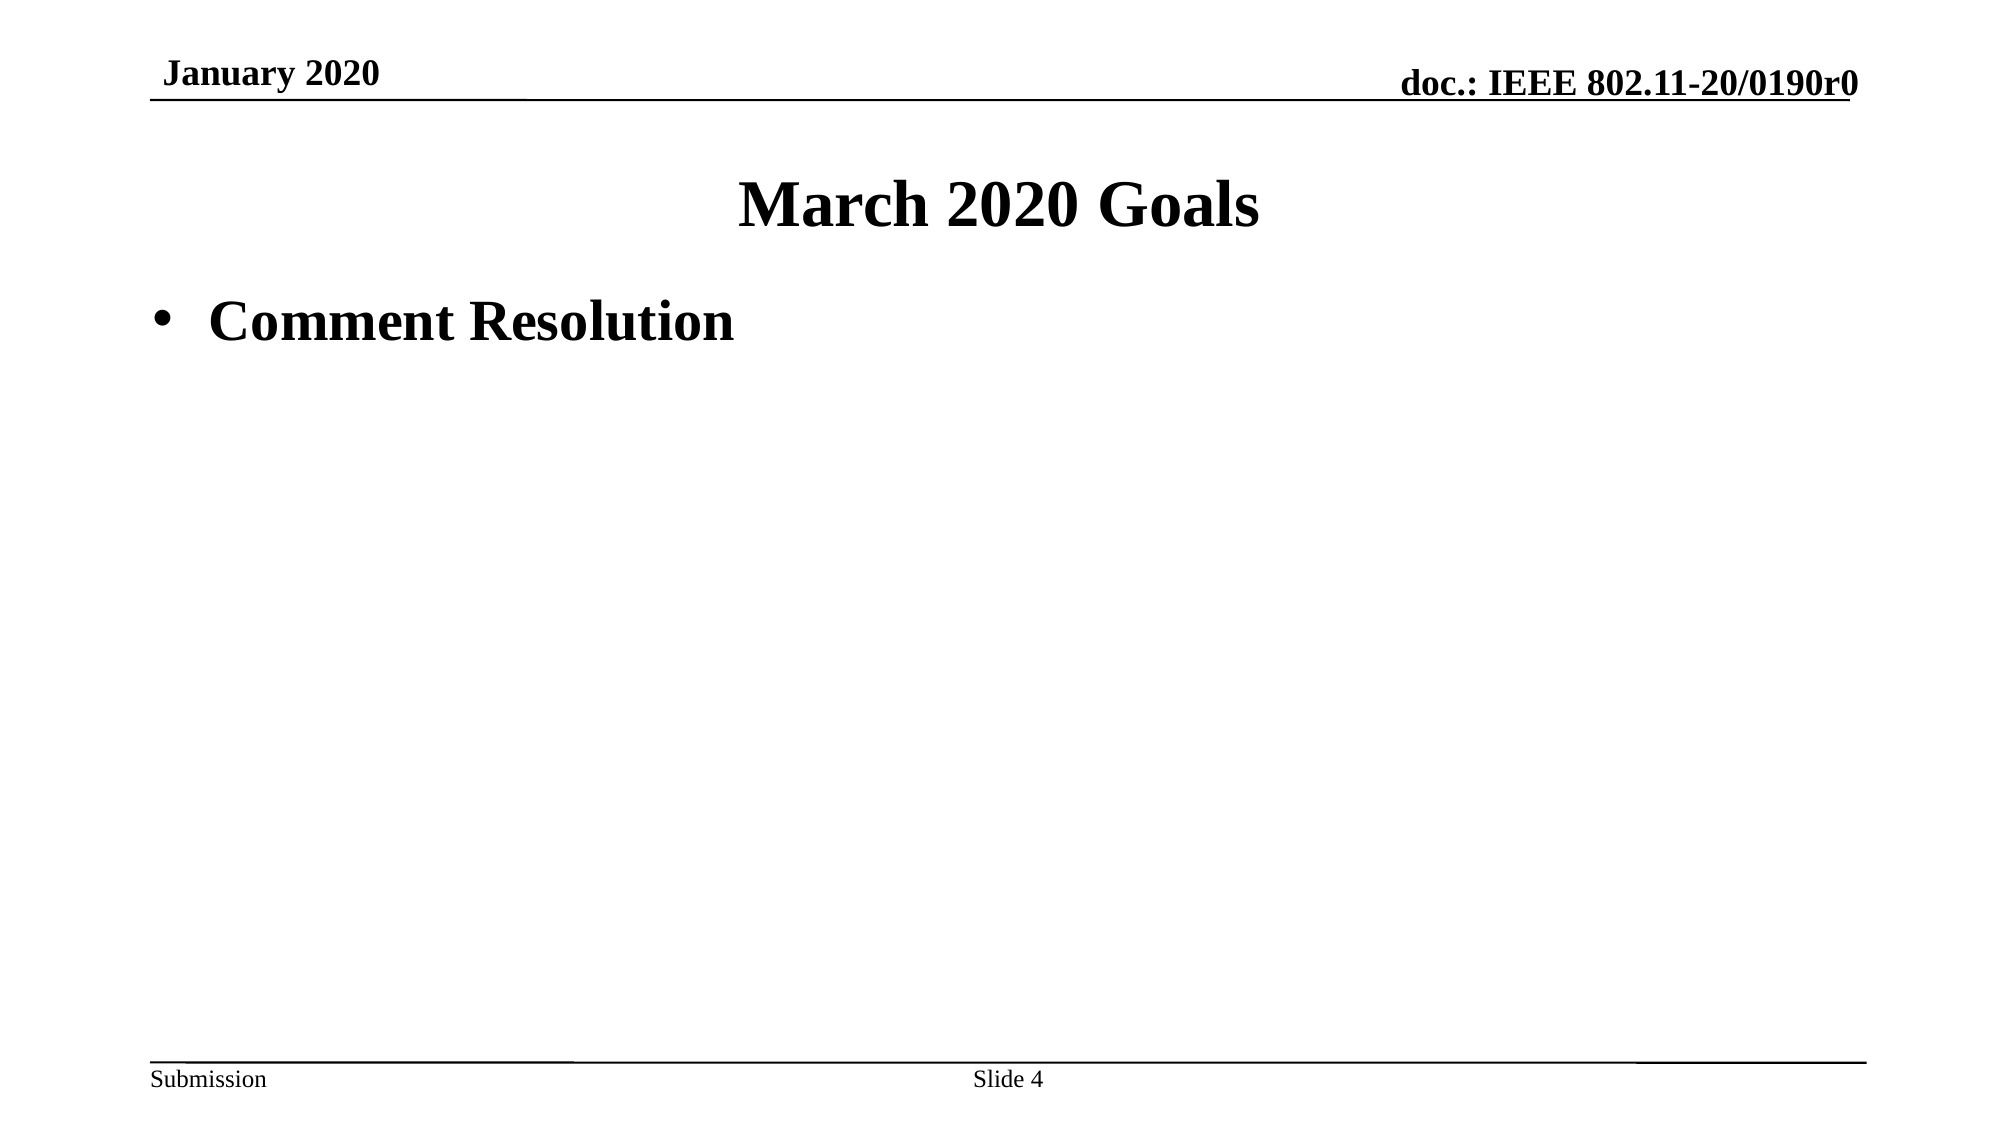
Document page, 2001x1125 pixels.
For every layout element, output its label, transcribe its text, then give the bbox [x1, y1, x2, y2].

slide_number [162, 47, 451, 93]
footer Osama Aboul-Magd (Huawei Technologies) [1362, 1061, 1863, 1123]
list Comment Resolution [137, 274, 1863, 1001]
slide_number Slide 4 [950, 1061, 1067, 1123]
title March 2020 Goals [149, 112, 1850, 274]
